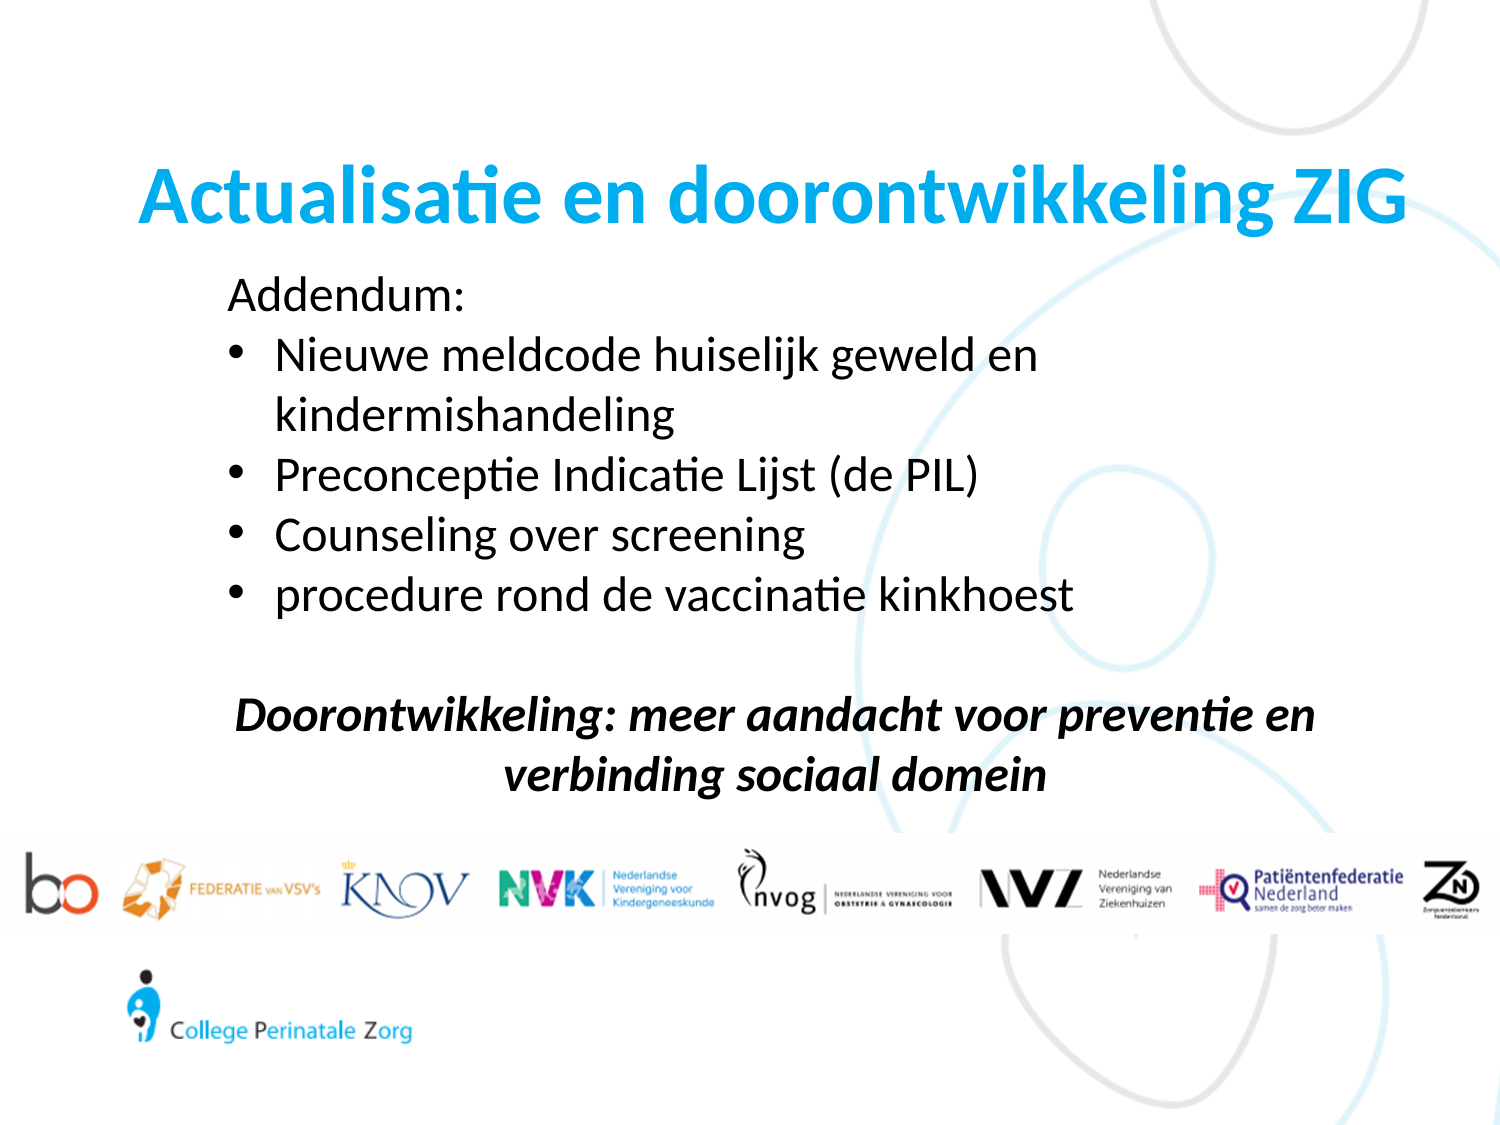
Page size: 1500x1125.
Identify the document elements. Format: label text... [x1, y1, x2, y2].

picture [0, 833, 1500, 934]
list Addendum: Nieuwe meldcode huiselijk geweld en kindermishandeling Preconceptie Indicatie Lijst (de PIL) Counseling over screening procedure rond de vaccinatie kinkhoest Doorontwikkeling: meer aandacht voor preventie en verbinding sociaal domein [227, 261, 1324, 831]
title Actualisatie en doorontwikkeling ZIG [138, 157, 1479, 223]
